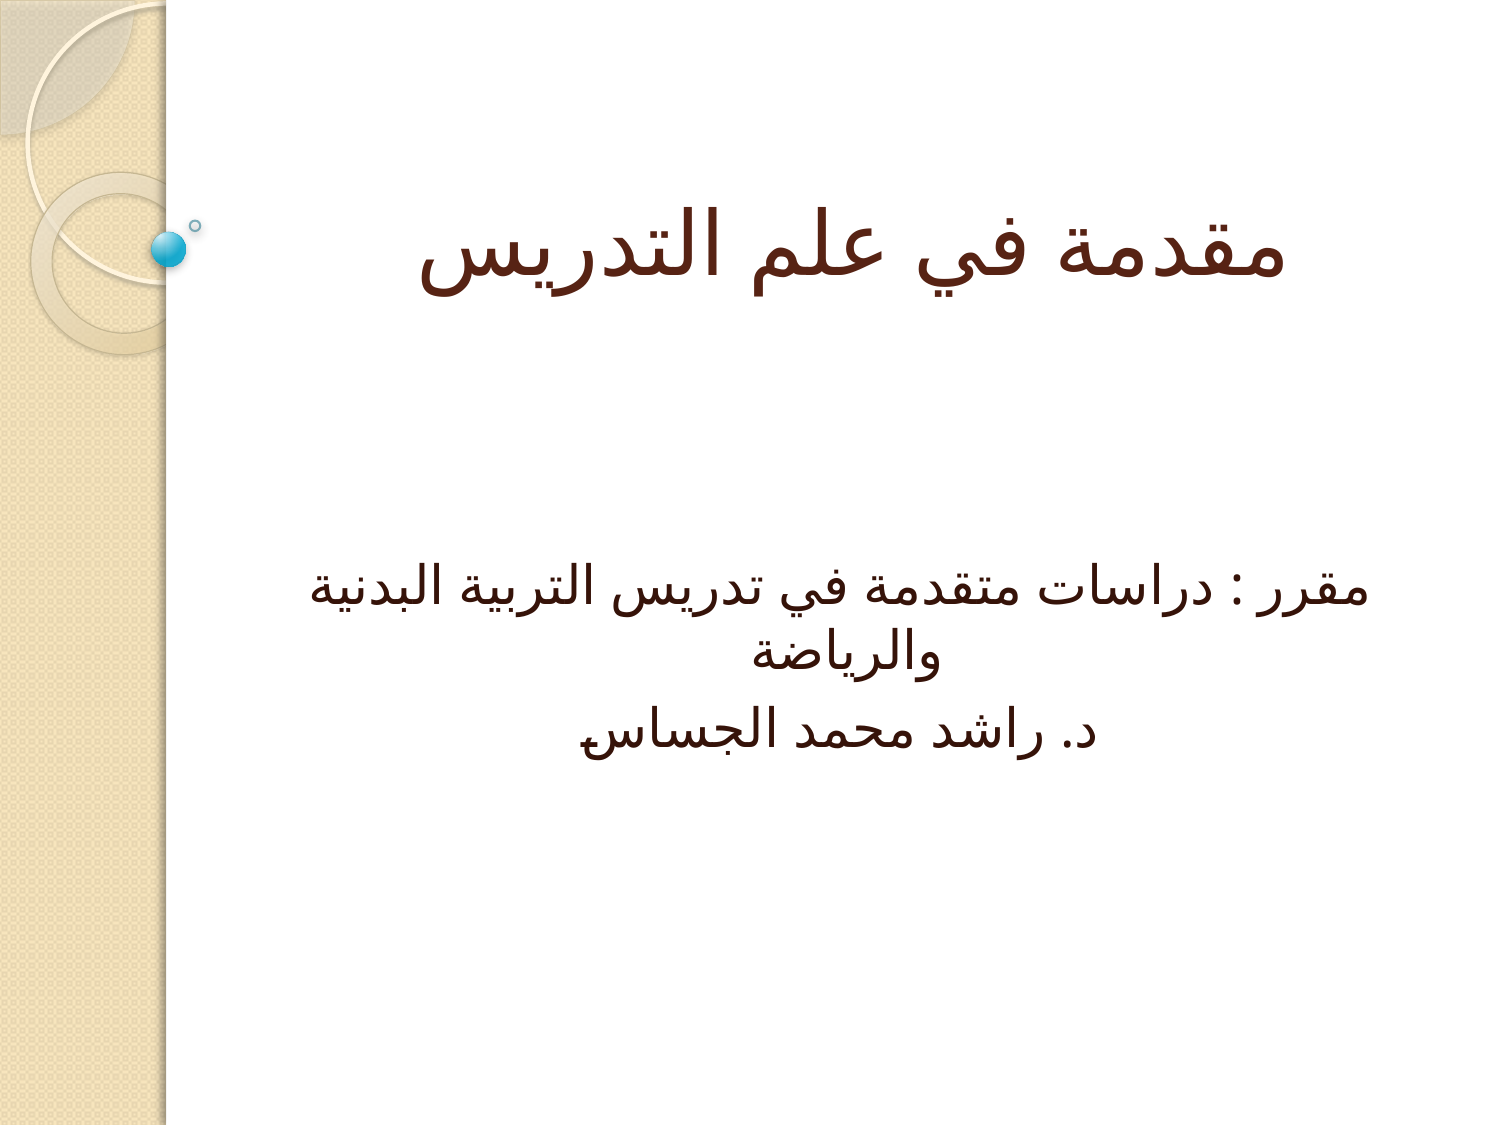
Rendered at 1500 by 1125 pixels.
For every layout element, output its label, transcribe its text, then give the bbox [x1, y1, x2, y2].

subtitle مقرر : دراسات متقدمة في تدريس التربية البدنية والرياضة د. راشد محمد الجساس [234, 550, 1450, 728]
title مقدمة في علم التدريس [234, 59, 1450, 301]
